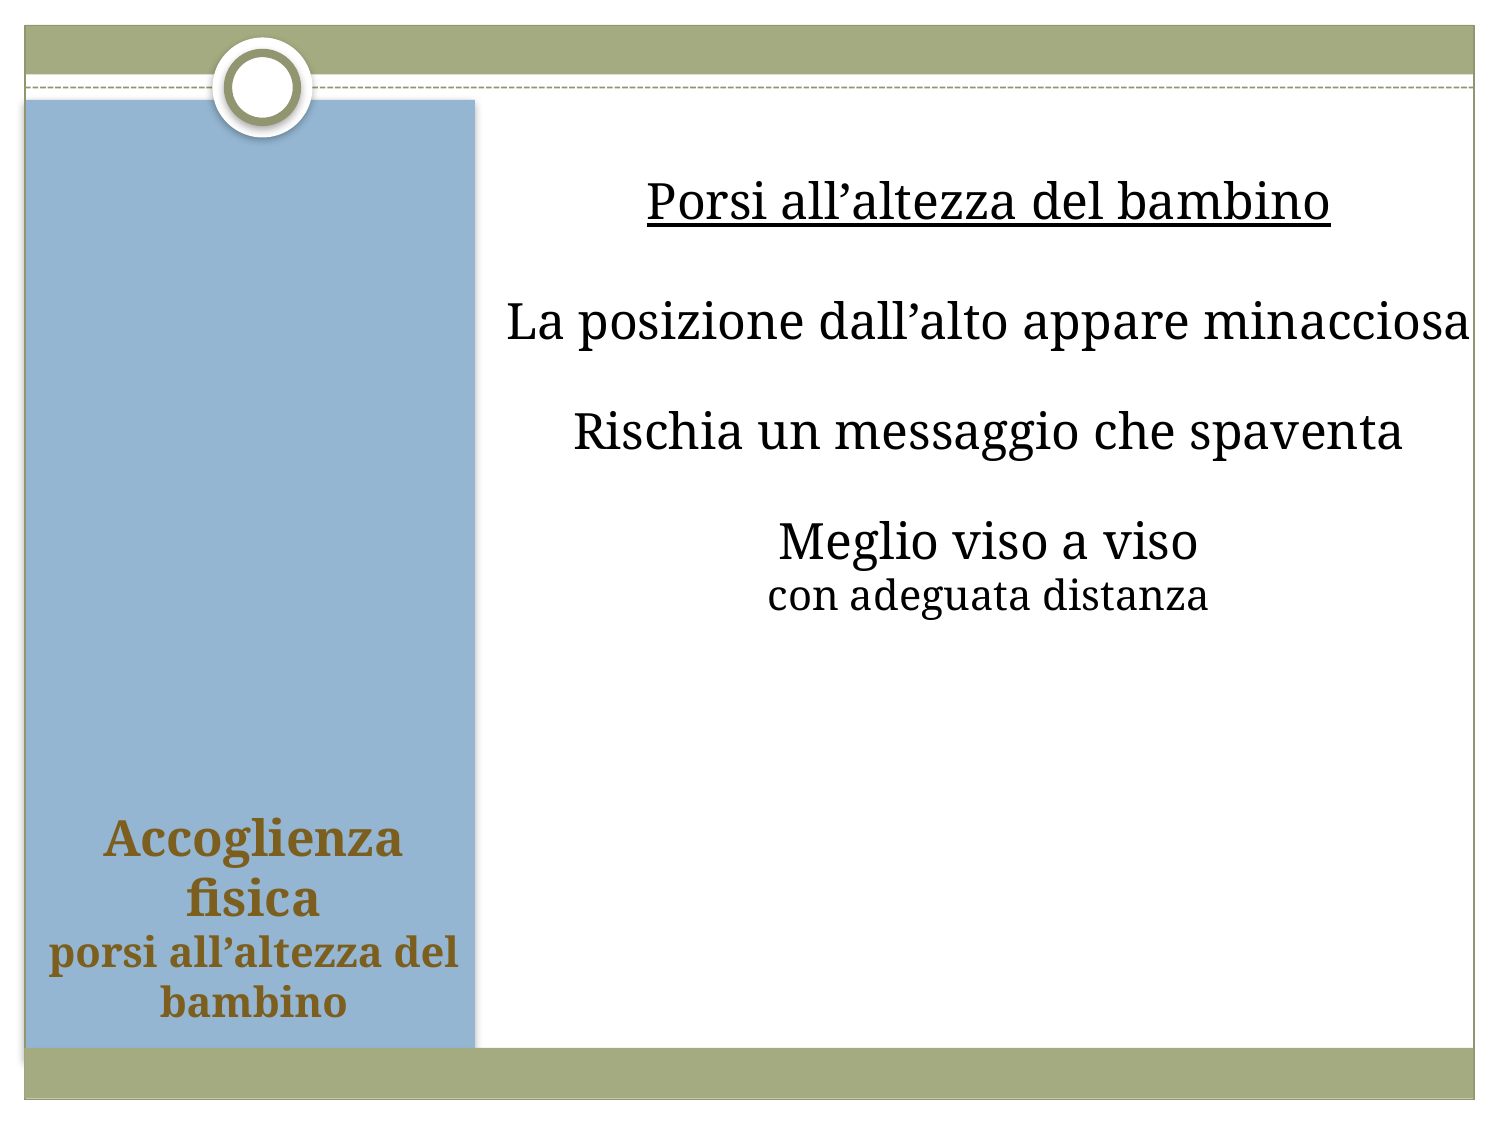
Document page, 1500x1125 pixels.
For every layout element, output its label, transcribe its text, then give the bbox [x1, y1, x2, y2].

title Accoglienza fisica porsi all’altezza del bambino [29, 798, 479, 885]
text_box Porsi all’altezza del bambino La posizione dall’alto appare minacciosa Rischia un messaggio che spaventa Meglio viso a viso con adeguata distanza [478, 101, 1500, 797]
